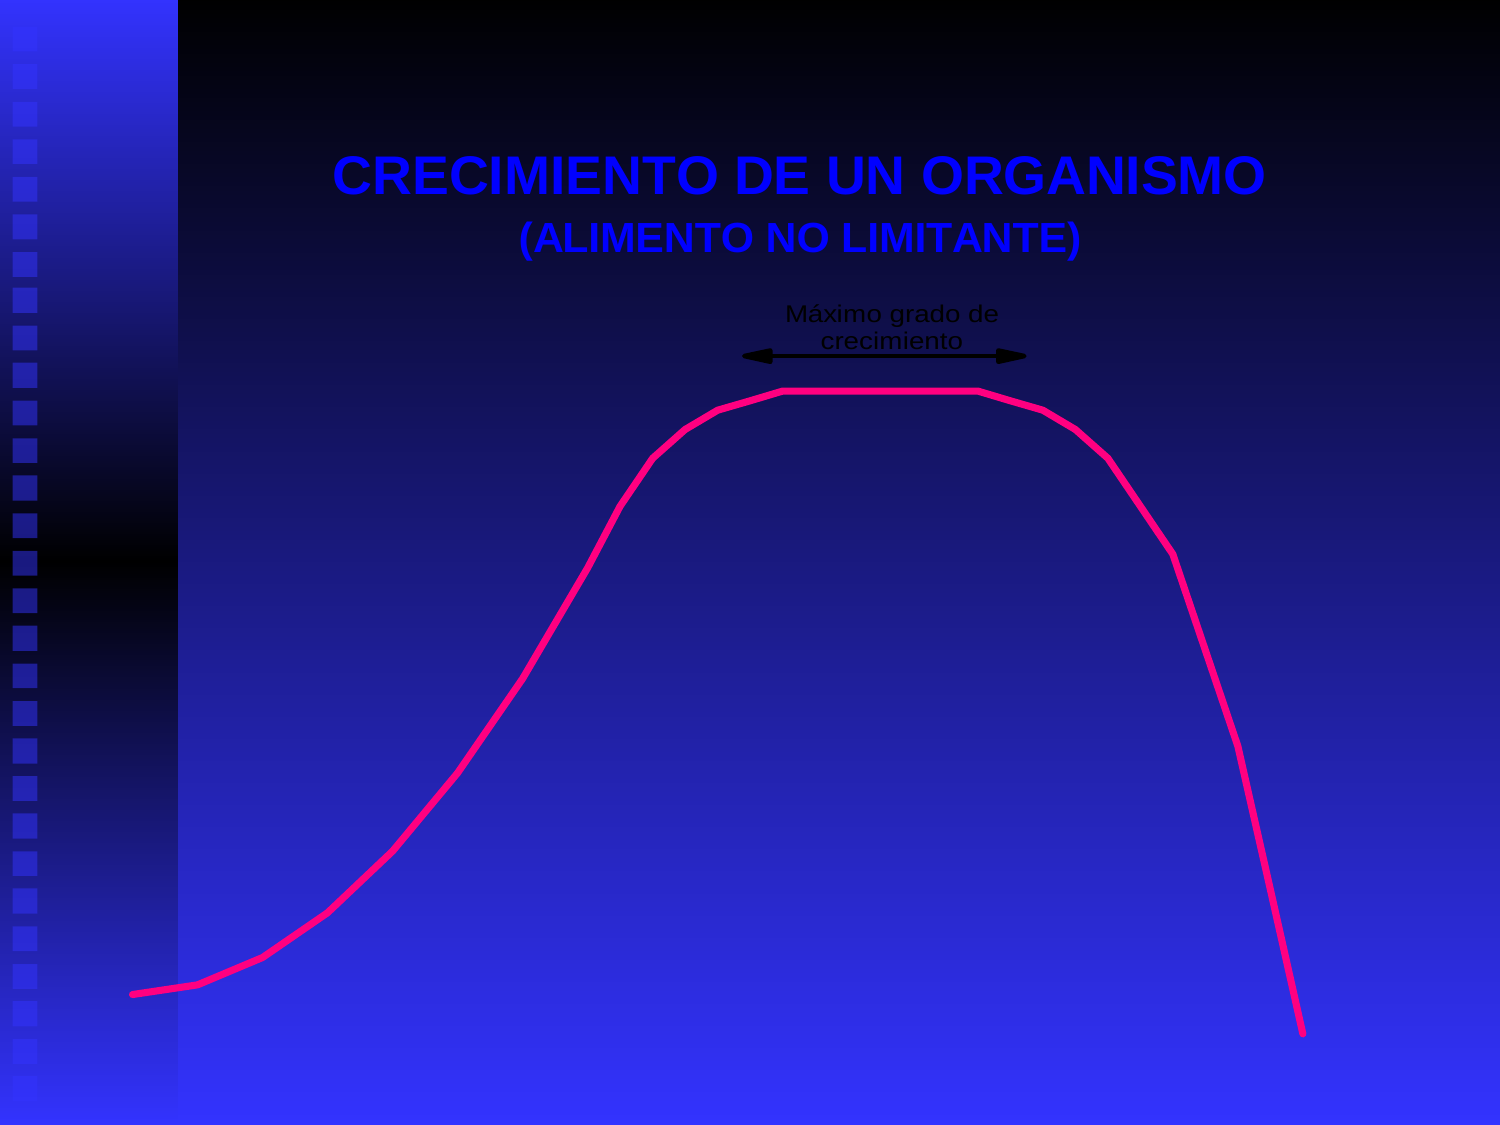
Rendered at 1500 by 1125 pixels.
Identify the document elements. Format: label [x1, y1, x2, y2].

text_box [49, 202, 1463, 1125]
text_box [737, 299, 1032, 368]
text_box [262, 143, 1338, 266]
